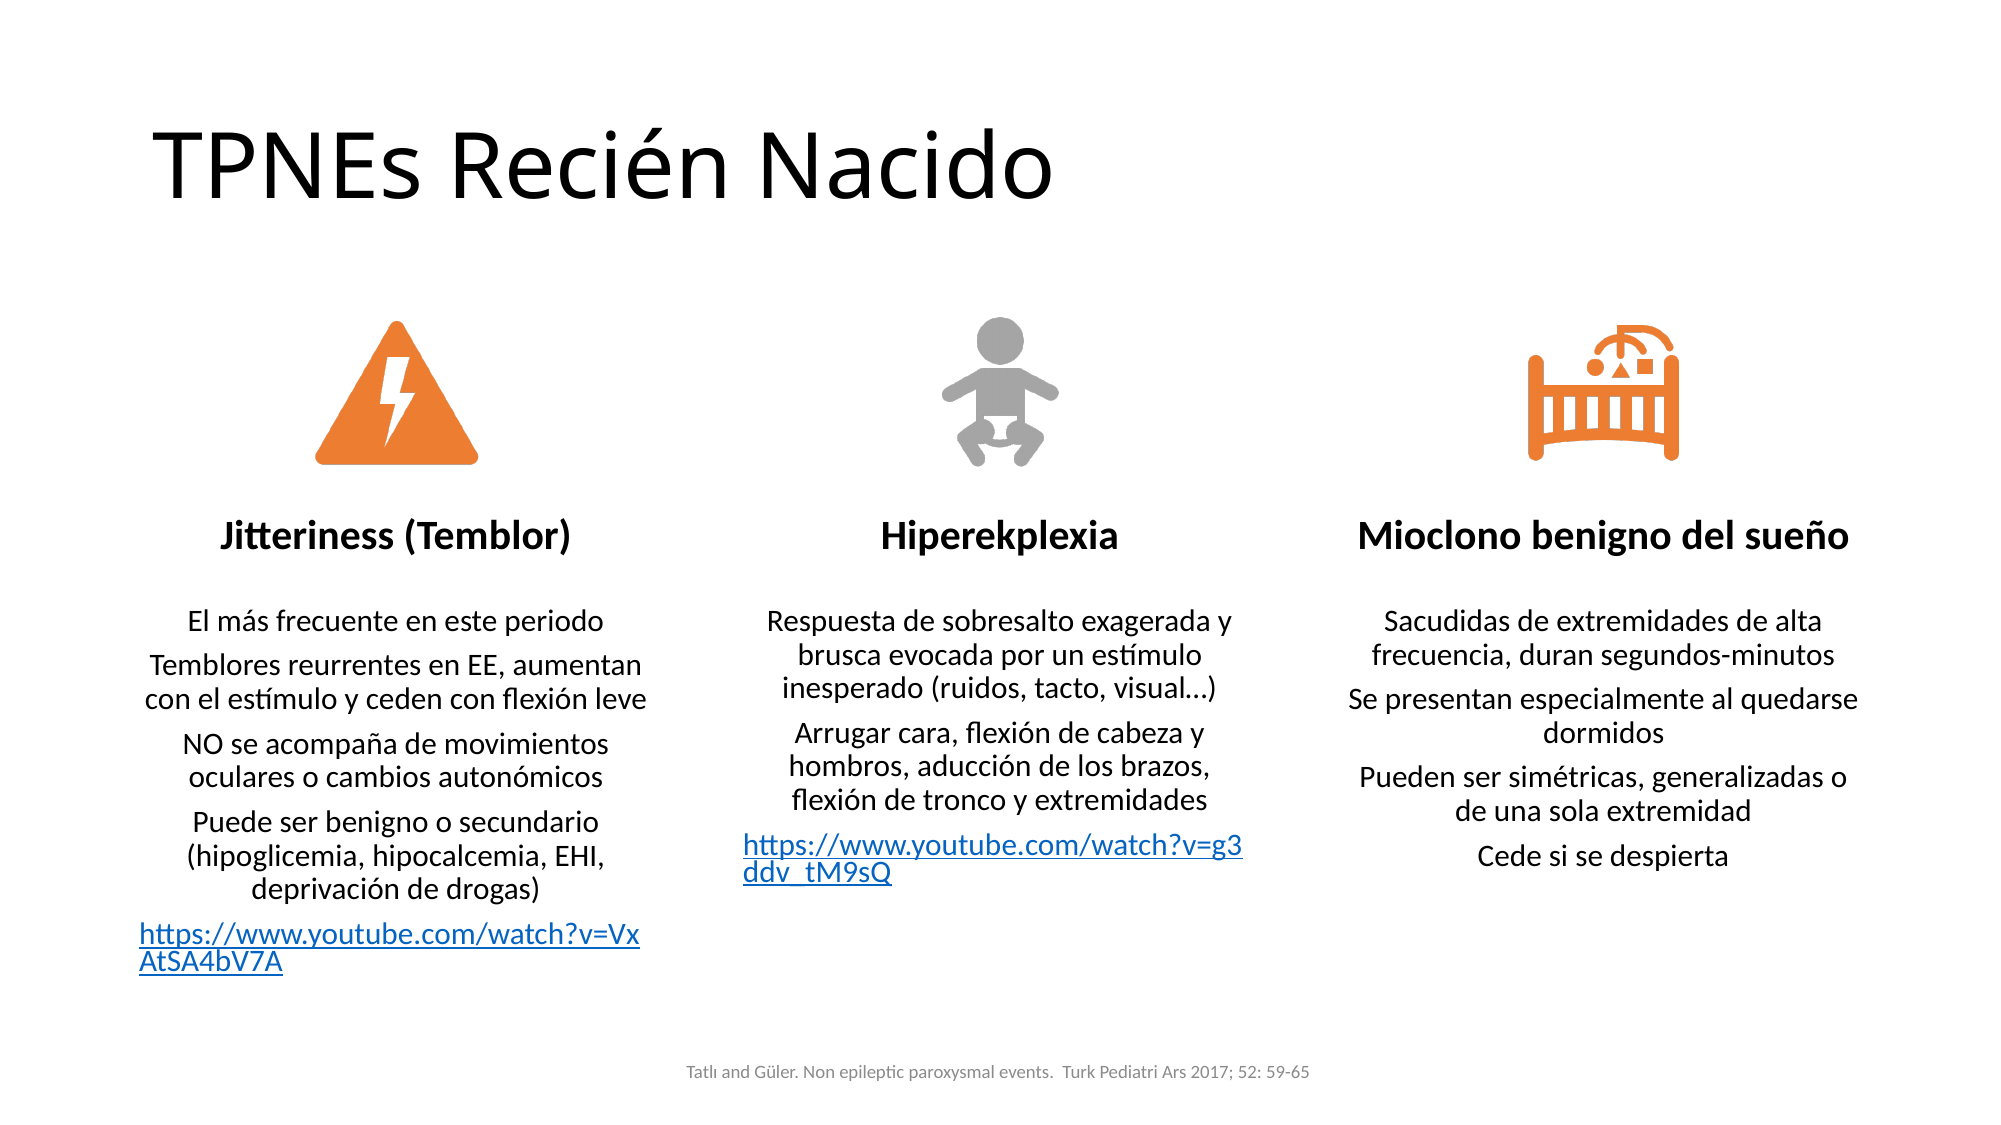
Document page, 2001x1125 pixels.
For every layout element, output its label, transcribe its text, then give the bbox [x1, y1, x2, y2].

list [137, 299, 1863, 1014]
title TPNEs Recién Nacido [137, 59, 1863, 278]
footer Tatlı and Güler. Non epileptic paroxysmal events. Turk Pediatri Ars 2017; 52: 59-65 [662, 1042, 1338, 1103]
